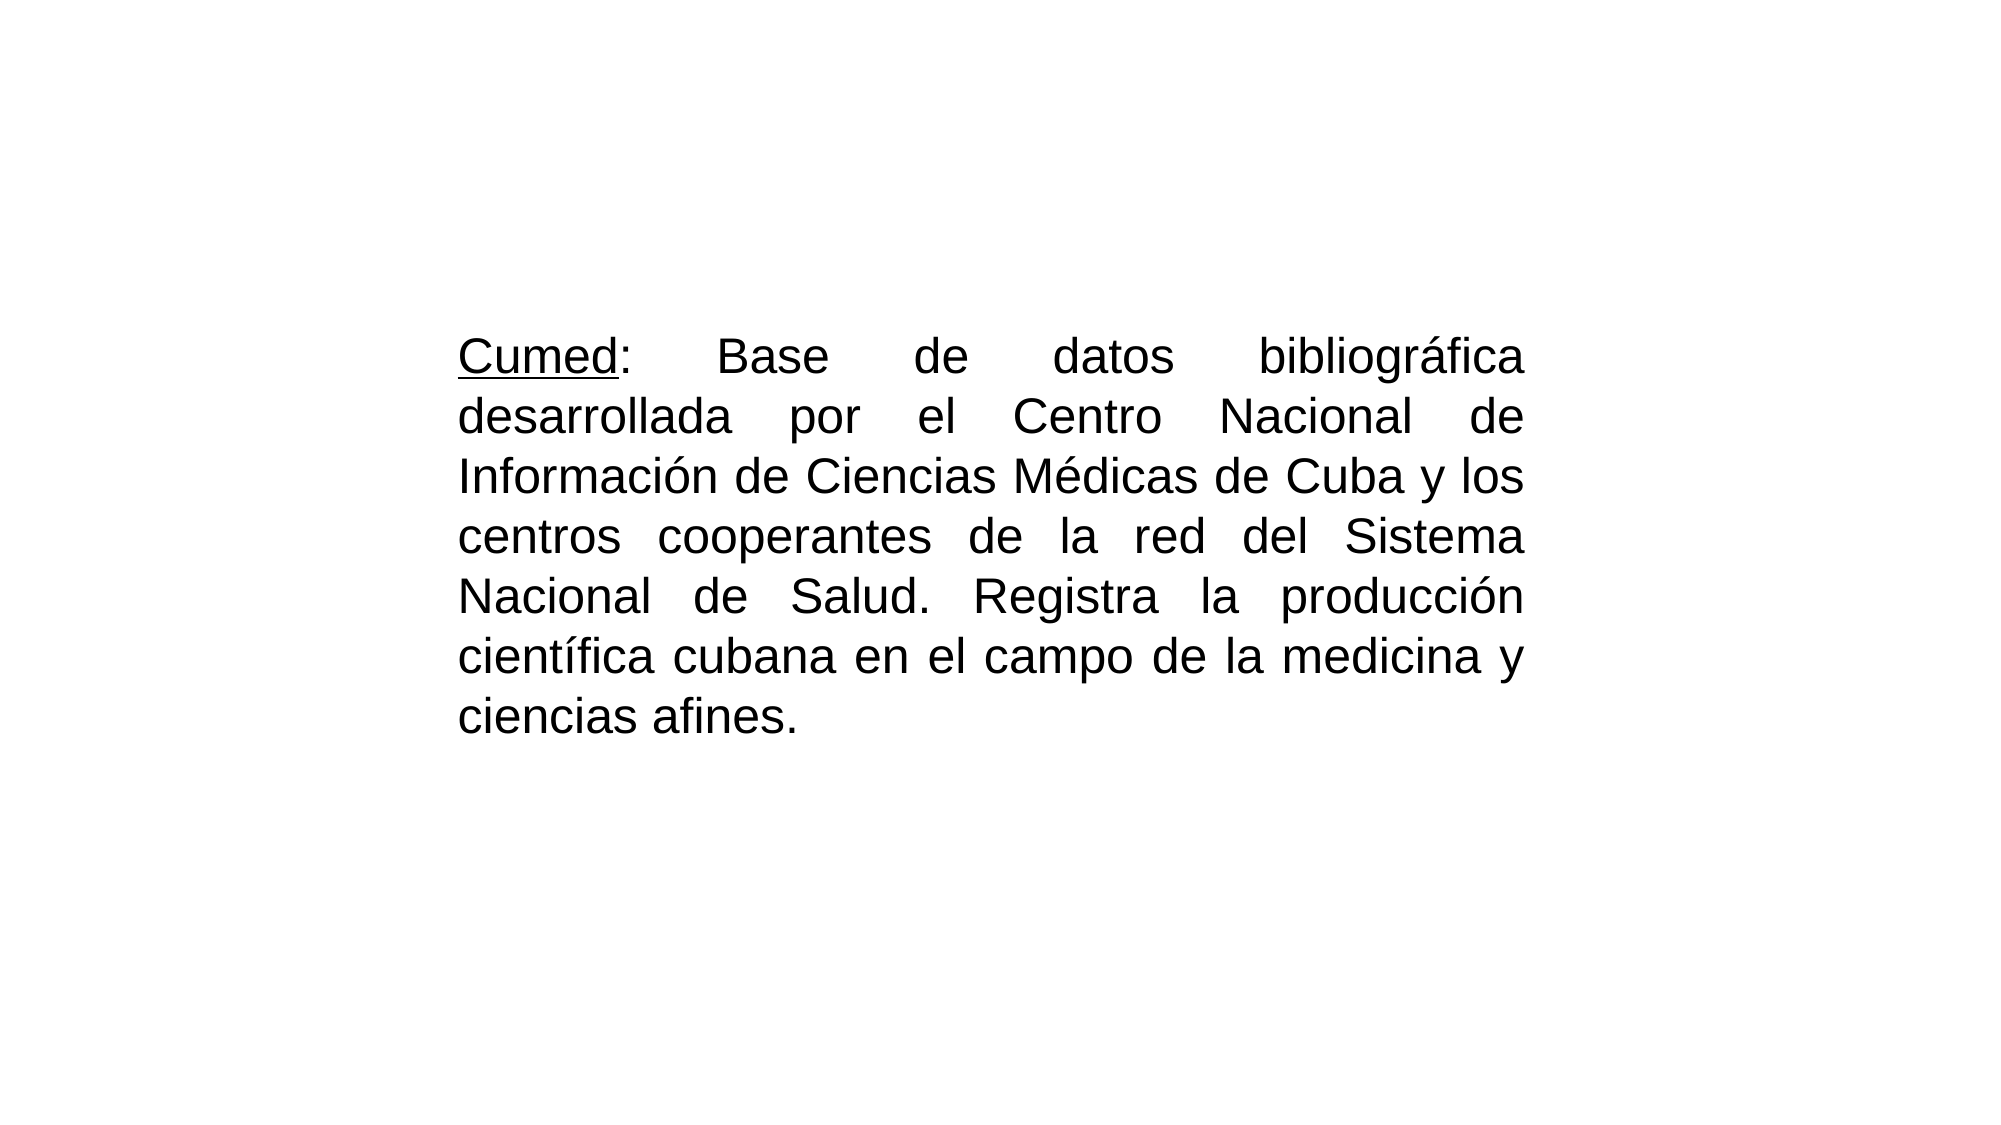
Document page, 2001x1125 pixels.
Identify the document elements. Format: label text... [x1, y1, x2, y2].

text_box Cumed: Base de datos bibliográfica desarrollada por el Centro Nacional de Información de Ciencias Médicas de Cuba y los centros cooperantes de la red del Sistema Nacional de Salud. Registra la producción científica cubana en el campo de la medicina y ciencias afines. [442, 316, 1540, 752]
